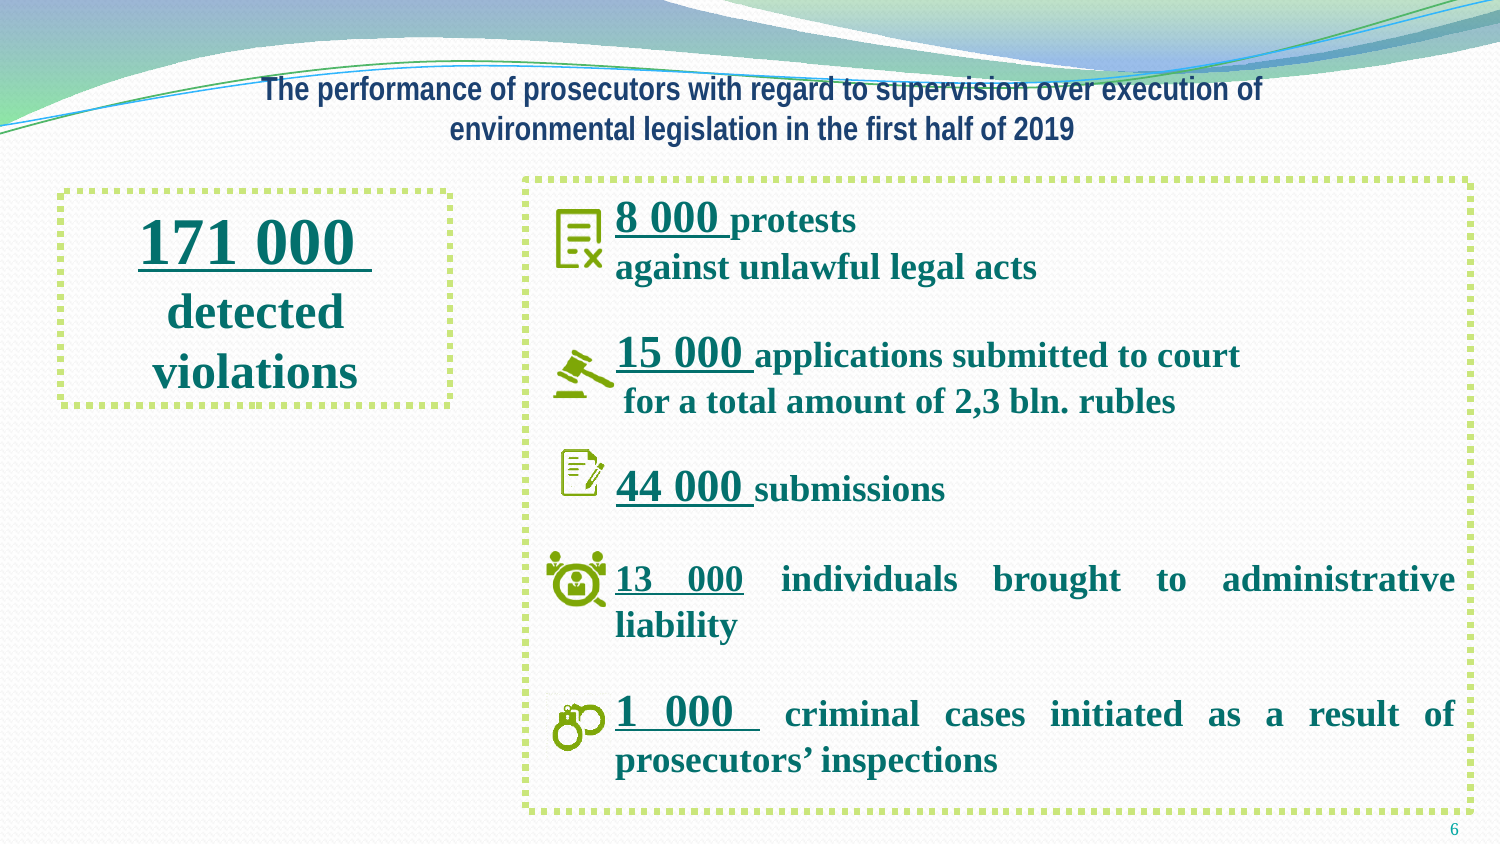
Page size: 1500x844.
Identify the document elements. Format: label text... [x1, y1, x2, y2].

text_box 171 000 detected violations [58, 189, 452, 408]
picture [546, 338, 620, 404]
text_box 8 000 protests against unlawful legal acts 15 000 applications submitted to court for a total amount of 2,3 bln. rubles 44 000 submissions 13 000 individuals brought to administrative liability 1 000 criminal cases initiated as a result of prosecutors’ inspections [525, 179, 1471, 812]
picture [546, 551, 606, 607]
picture [552, 208, 605, 268]
text_box 6 [1435, 811, 1471, 844]
picture [546, 693, 612, 760]
picture [560, 449, 605, 496]
title The performance of prosecutors with regard to supervision over execution of environmental legislation in the first half of 2019 [183, 32, 1343, 148]
